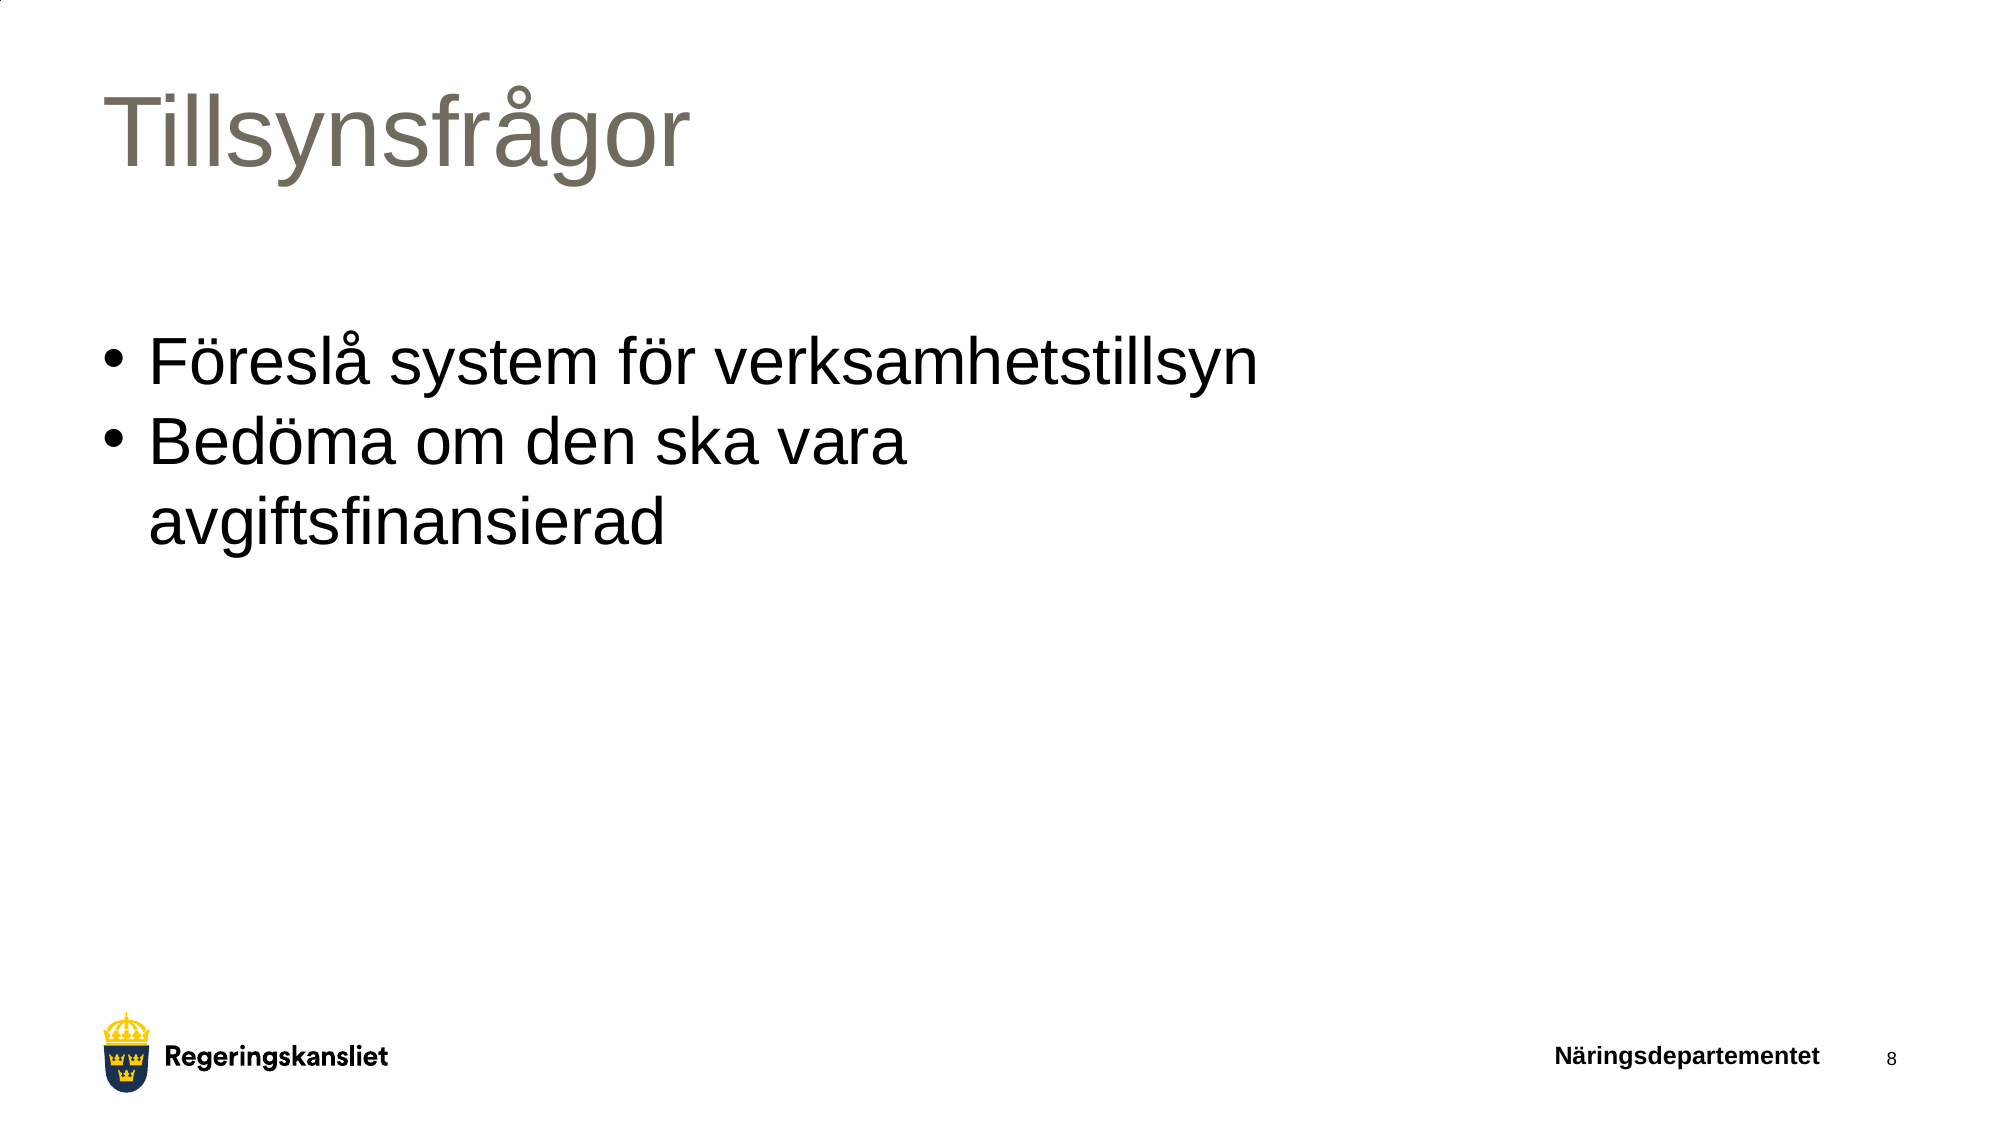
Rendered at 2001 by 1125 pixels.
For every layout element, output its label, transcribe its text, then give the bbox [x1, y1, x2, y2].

list Föreslå system för verksamhetstillsyn Bedöma om den ska vara avgiftsfinansierad [102, 310, 1900, 988]
footer Näringsdepartementet [1253, 1034, 1817, 1070]
slide_number 8 [1817, 1034, 1898, 1070]
title Tillsynsfrågor [102, 59, 1898, 228]
